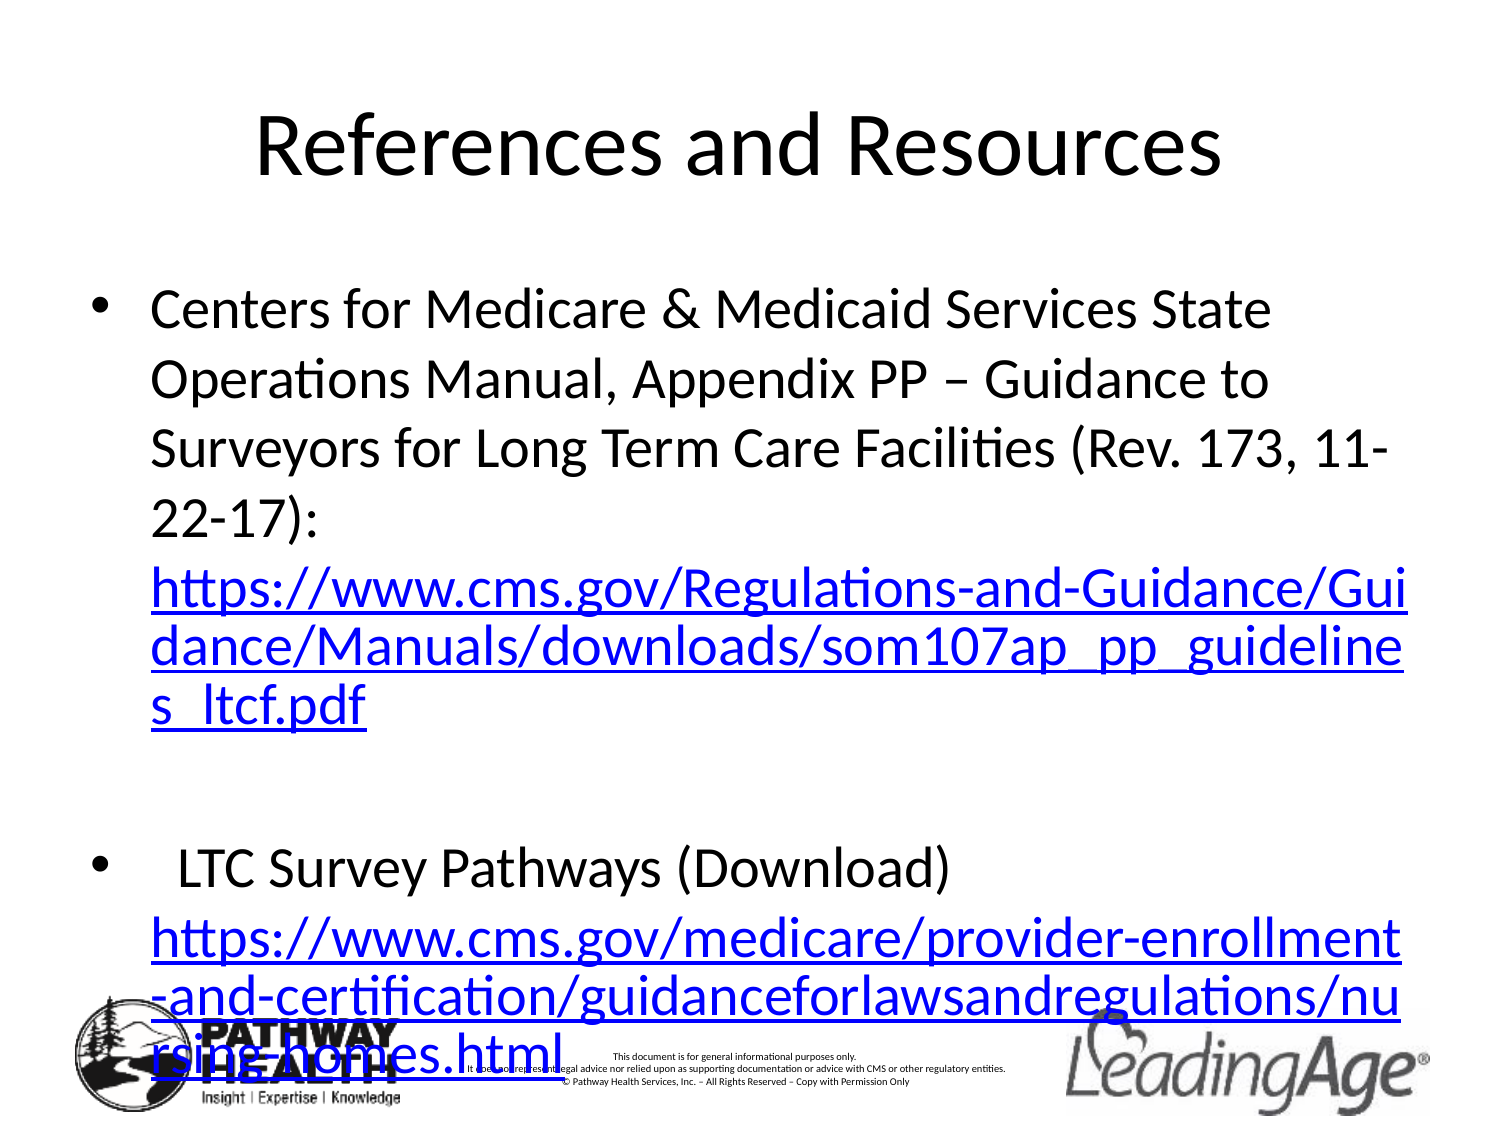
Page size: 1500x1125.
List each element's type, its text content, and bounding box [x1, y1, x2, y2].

list Centers for Medicare & Medicaid Services State Operations Manual, Appendix PP – Guidance to Surveyors for Long Term Care Facilities (Rev. 173, 11-22-17): https://www.cms.gov/Regulations-and-Guidance/Guidance/Manuals/downloads/som107ap_pp_guidelines_ltcf.pdf LTC Survey Pathways (Download) https://www.cms.gov/medicare/provider-enrollment-and-certification/guidanceforlawsandregulations/nursing-homes.html [75, 262, 1425, 1005]
picture [75, 1005, 400, 1112]
title References and Resources [75, 45, 1425, 233]
picture [1066, 1008, 1430, 1116]
